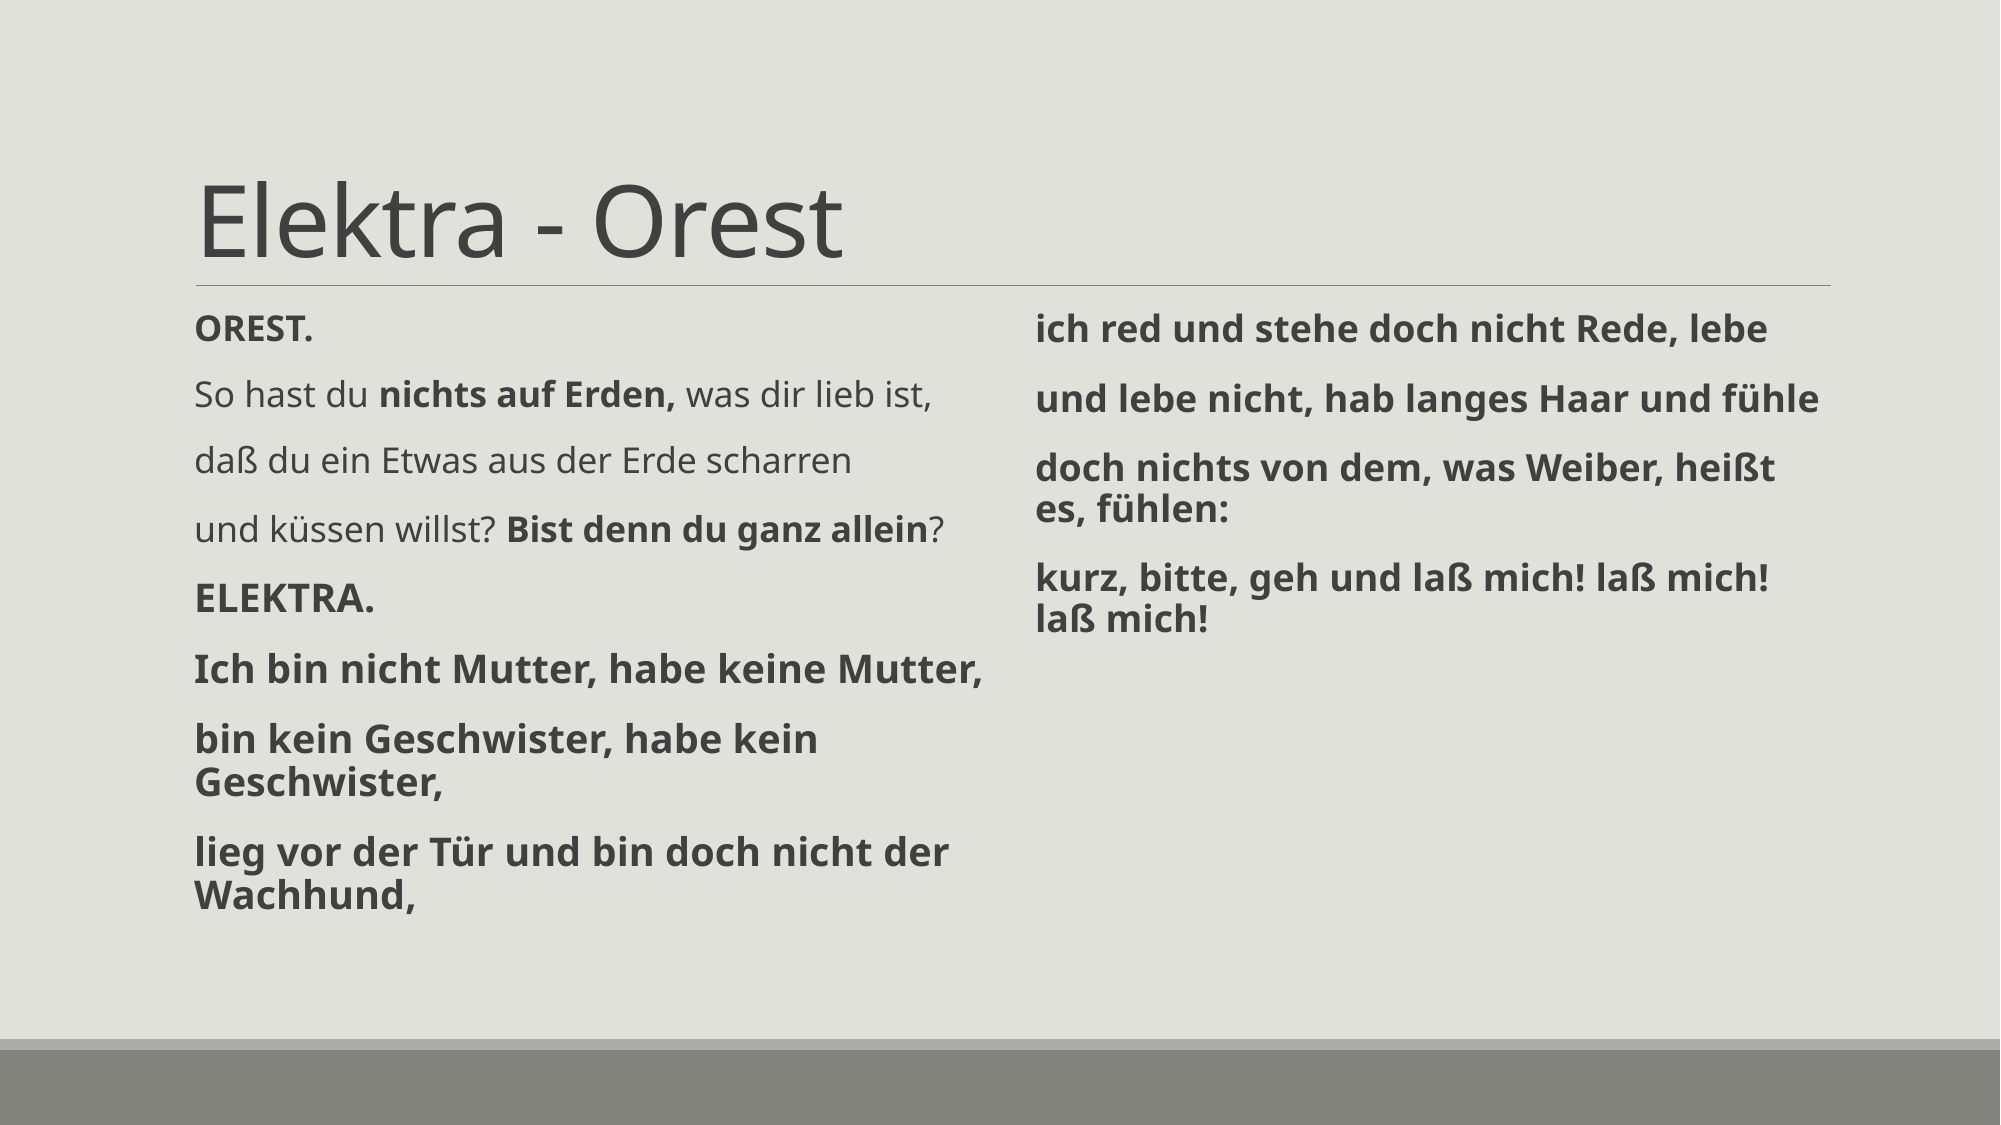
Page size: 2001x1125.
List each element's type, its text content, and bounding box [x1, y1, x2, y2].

list OREST. So hast du nichts auf Erden, was dir lieb ist, daß du ein Etwas aus der Erde scharren und küssen willst? Bist denn du ganz allein? ELEKTRA. Ich bin nicht Mutter, habe keine Mutter, bin kein Geschwister, habe kein Geschwister, lieg vor der Tür und bin doch nicht der Wachhund, [180, 302, 990, 963]
list ich red und stehe doch nicht Rede, lebe und lebe nicht, hab langes Haar und fühle doch nichts von dem, was Weiber, heißt es, fühlen: kurz, bitte, geh und laß mich! laß mich! laß mich! [1020, 302, 1830, 963]
title Elektra - Orest [180, 47, 1830, 285]
